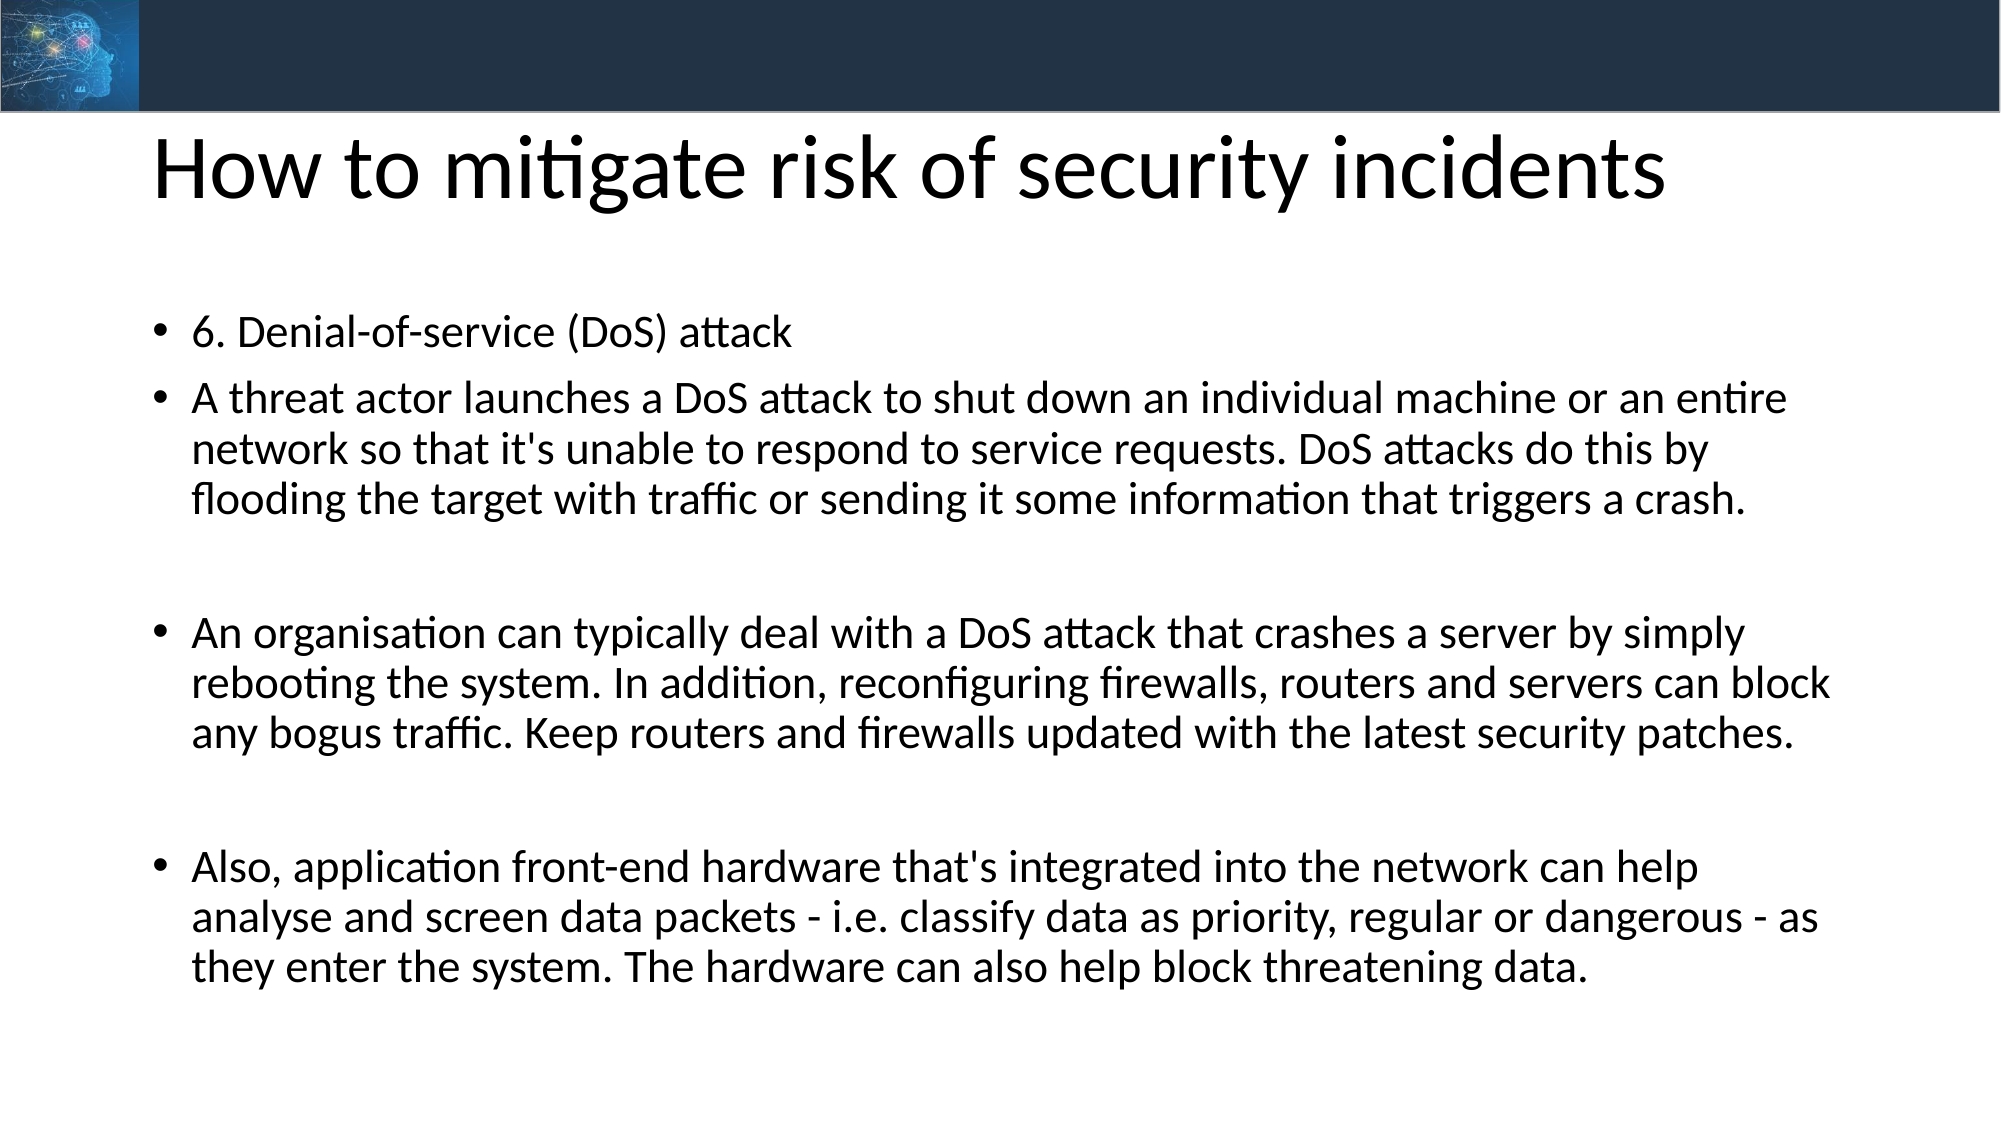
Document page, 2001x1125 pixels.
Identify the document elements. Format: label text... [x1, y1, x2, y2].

list 6. Denial-of-service (DoS) attack A threat actor launches a DoS attack to shut down an individual machine or an entire network so that it's unable to respond to service requests. DoS attacks do this by flooding the target with traffic or sending it some information that triggers a crash. An organisation can typically deal with a DoS attack that crashes a server by simply rebooting the system. In addition, reconfiguring firewalls, routers and servers can block any bogus traffic. Keep routers and firewalls updated with the latest security patches. Also, application front-end hardware that's integrated into the network can help analyse and screen data packets - i.e. classify data as priority, regular or dangerous - as they enter the system. The hardware can also help block threatening data. [137, 299, 1863, 1014]
picture [2, 0, 139, 111]
title How to mitigate risk of security incidents [137, 59, 1863, 278]
